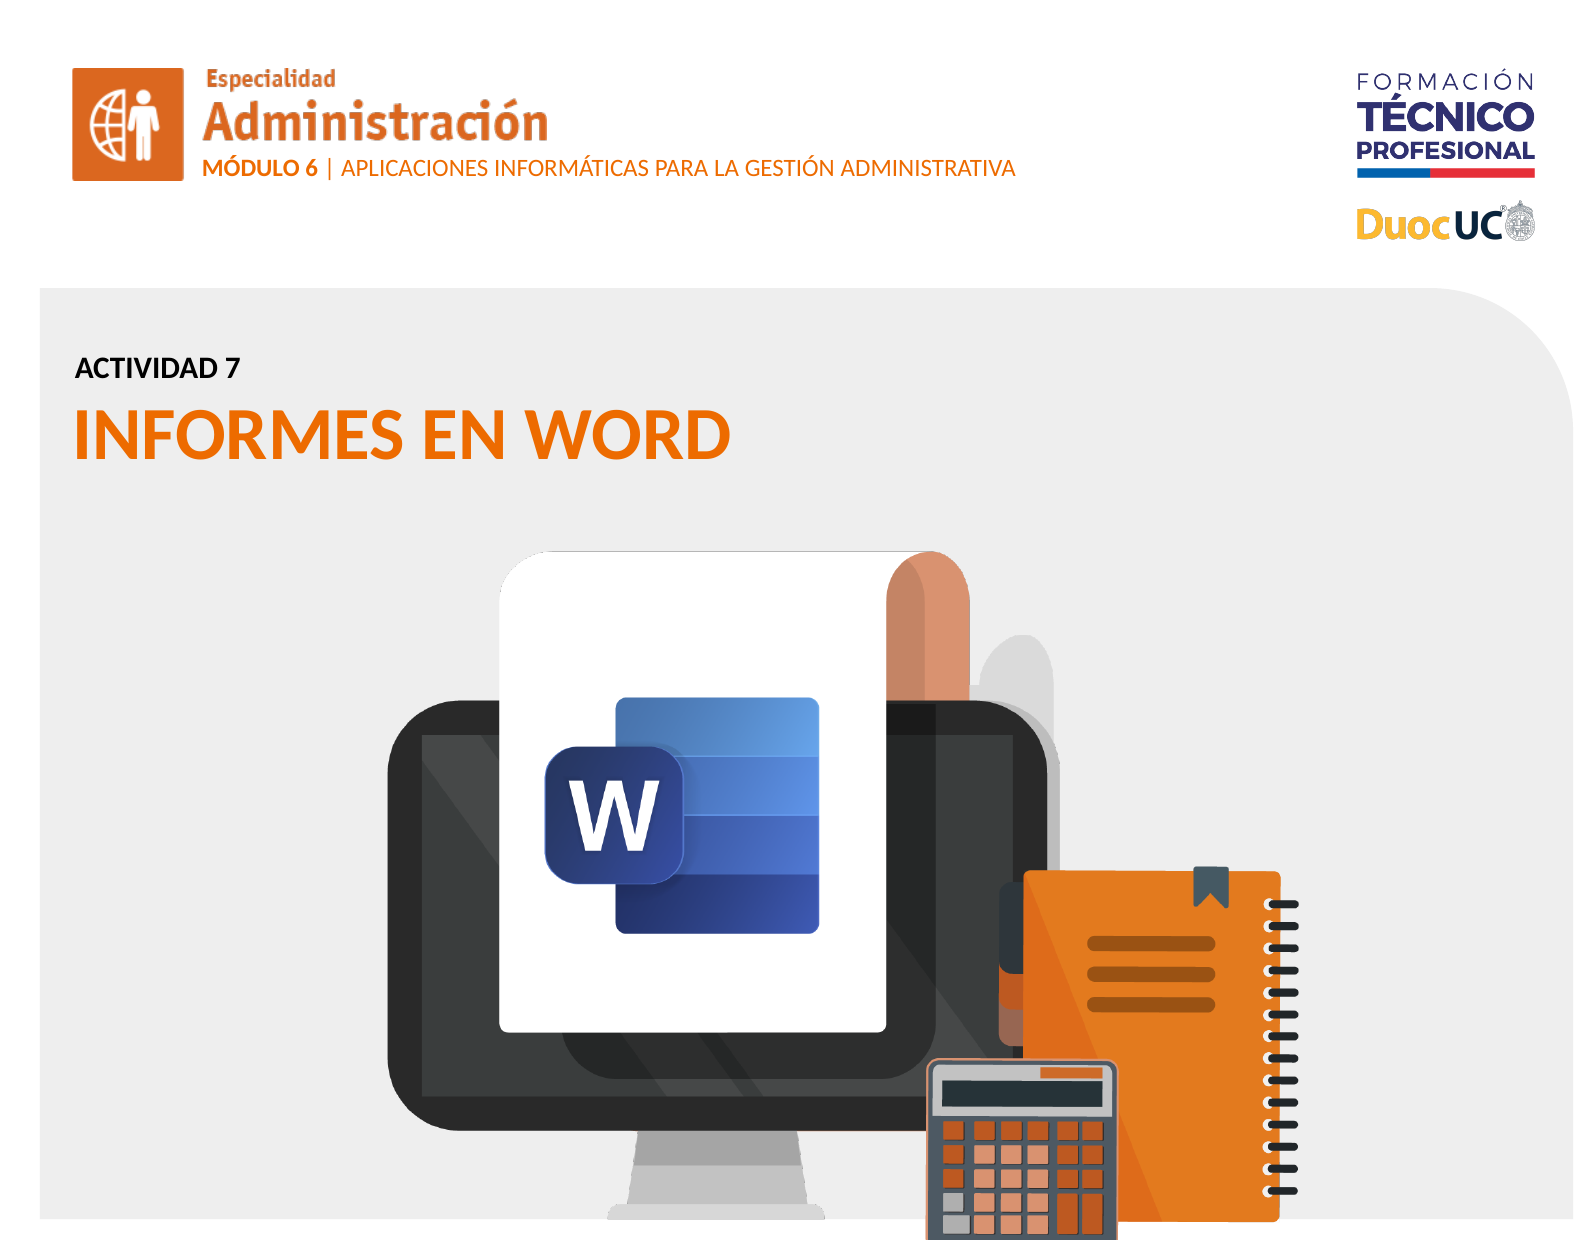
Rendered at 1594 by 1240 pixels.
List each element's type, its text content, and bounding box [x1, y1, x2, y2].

text_box INFORMES EN WORD [57, 379, 1001, 491]
picture [1357, 200, 1535, 241]
picture [71, 68, 547, 181]
text_box MÓDULO 6 | APLICACIONES INFORMÁTICAS PARA LA GESTIÓN ADMINISTRATIVA [186, 136, 1179, 197]
picture [330, 489, 1347, 1240]
picture [1357, 68, 1535, 178]
text_box ACTIVIDAD 7 [59, 332, 297, 379]
